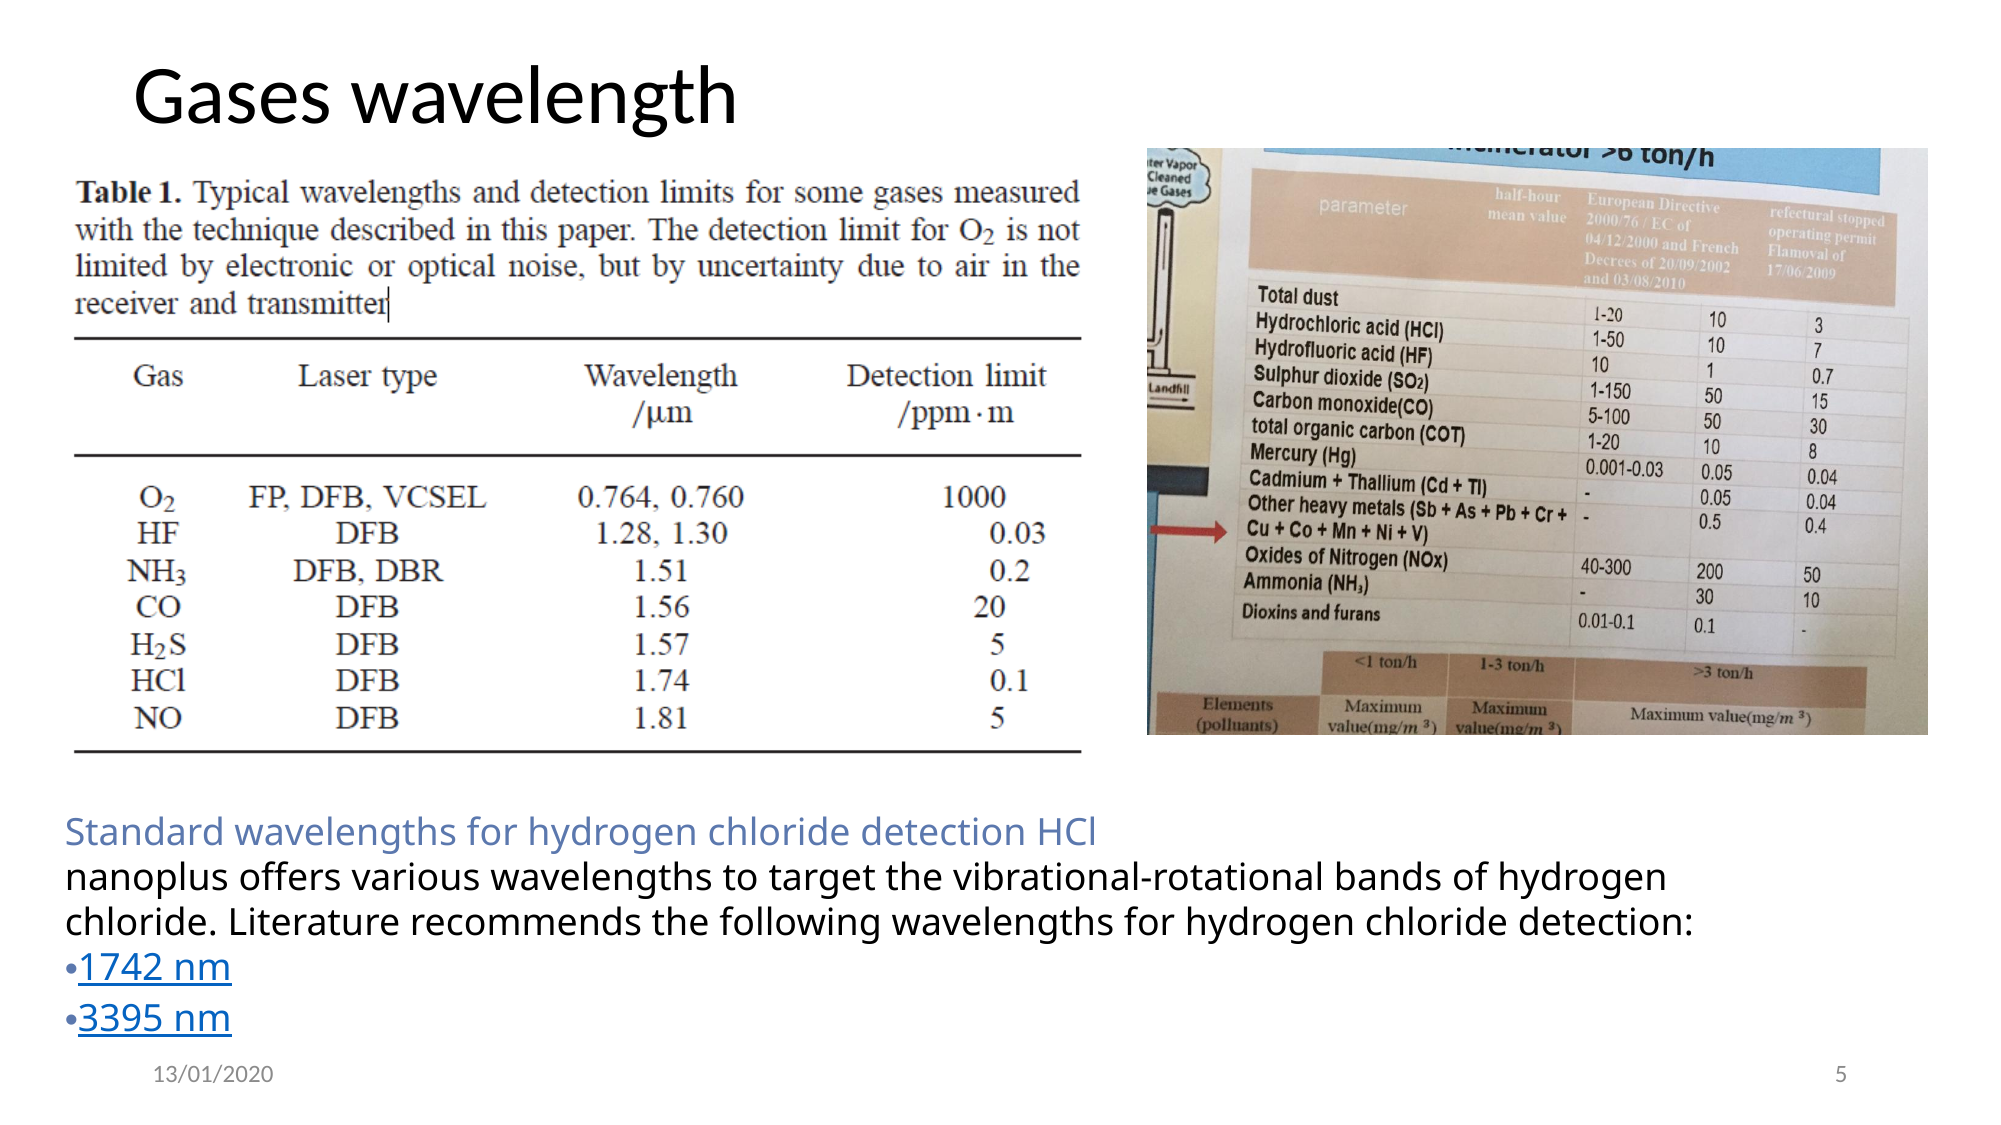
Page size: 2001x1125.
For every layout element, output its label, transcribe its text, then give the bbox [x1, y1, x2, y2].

picture [44, 161, 1109, 789]
picture [1147, 148, 1928, 735]
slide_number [137, 1042, 588, 1103]
text_box Gases wavelength [118, 32, 1065, 148]
slide_number 5 [1412, 1042, 1863, 1103]
text_box Standard wavelengths for hydrogen chloride detection HCl nanoplus offers various wavelengths to target the vibrational-rotational bands of hydrogen chloride. Literature recommends the following wavelengths for hydrogen chloride detection: 1742 nm 3395 nm [49, 800, 1772, 1053]
